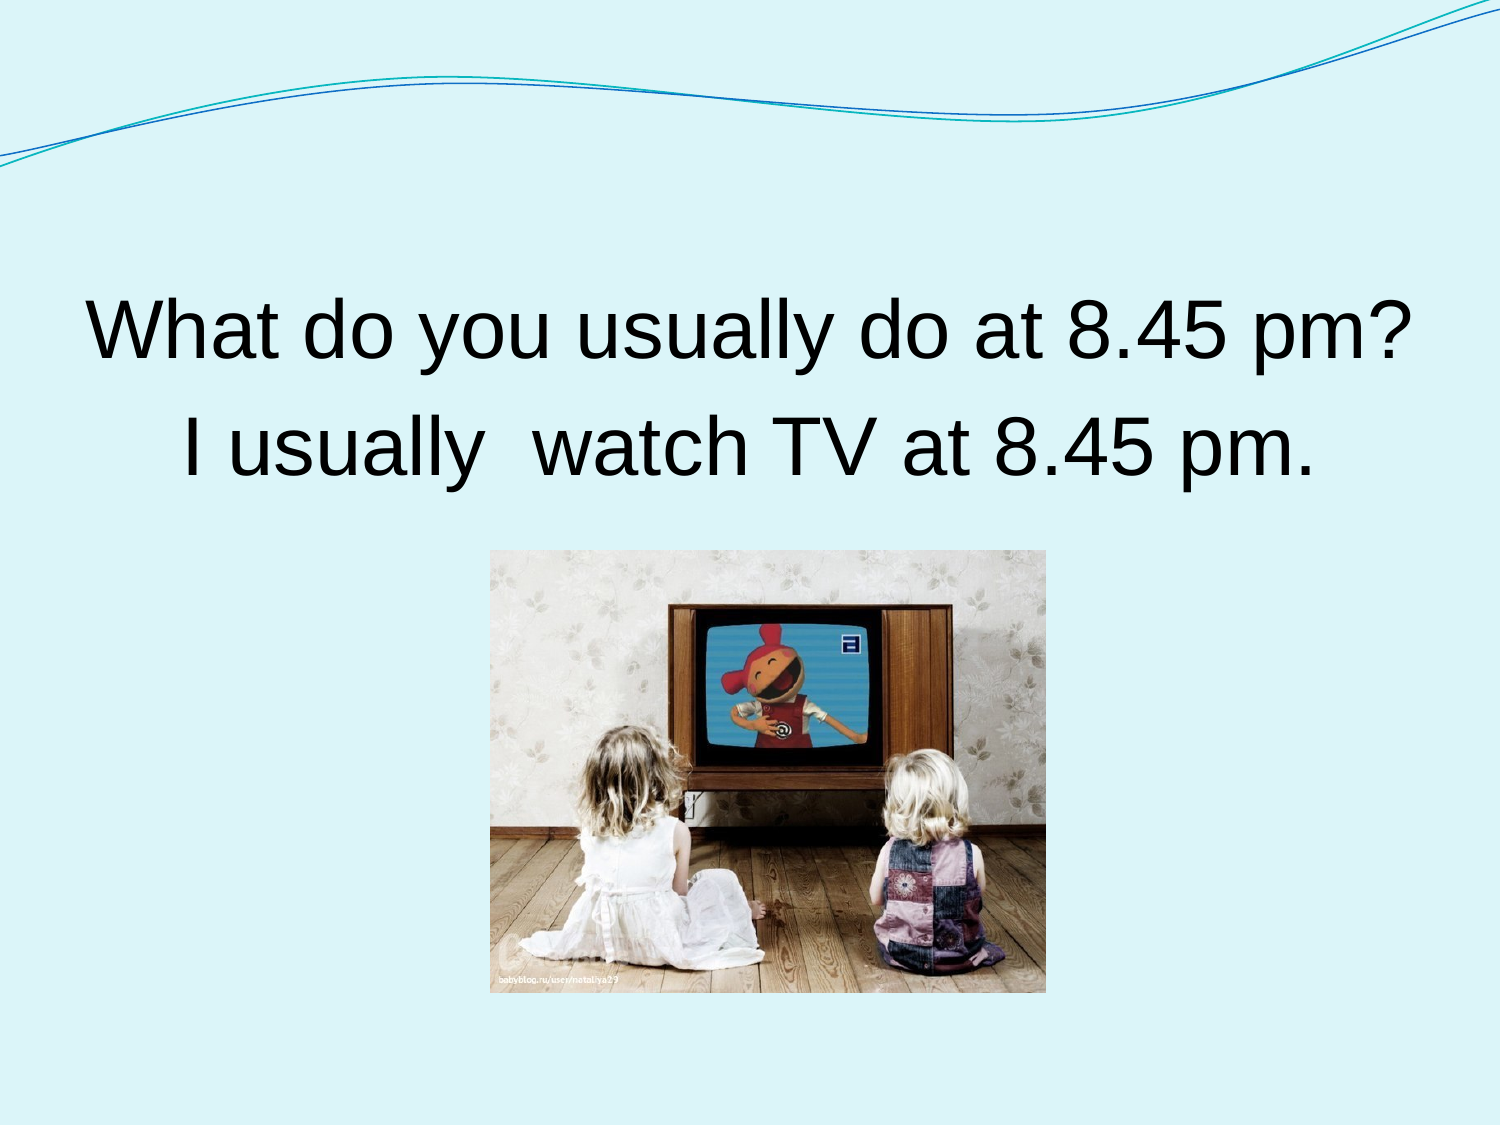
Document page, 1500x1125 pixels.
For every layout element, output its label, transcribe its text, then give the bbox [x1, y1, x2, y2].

picture [489, 550, 1046, 993]
list What do you usually do at 8.45 pm? I usually watch TV at 8.45 pm. [0, 35, 1500, 1125]
